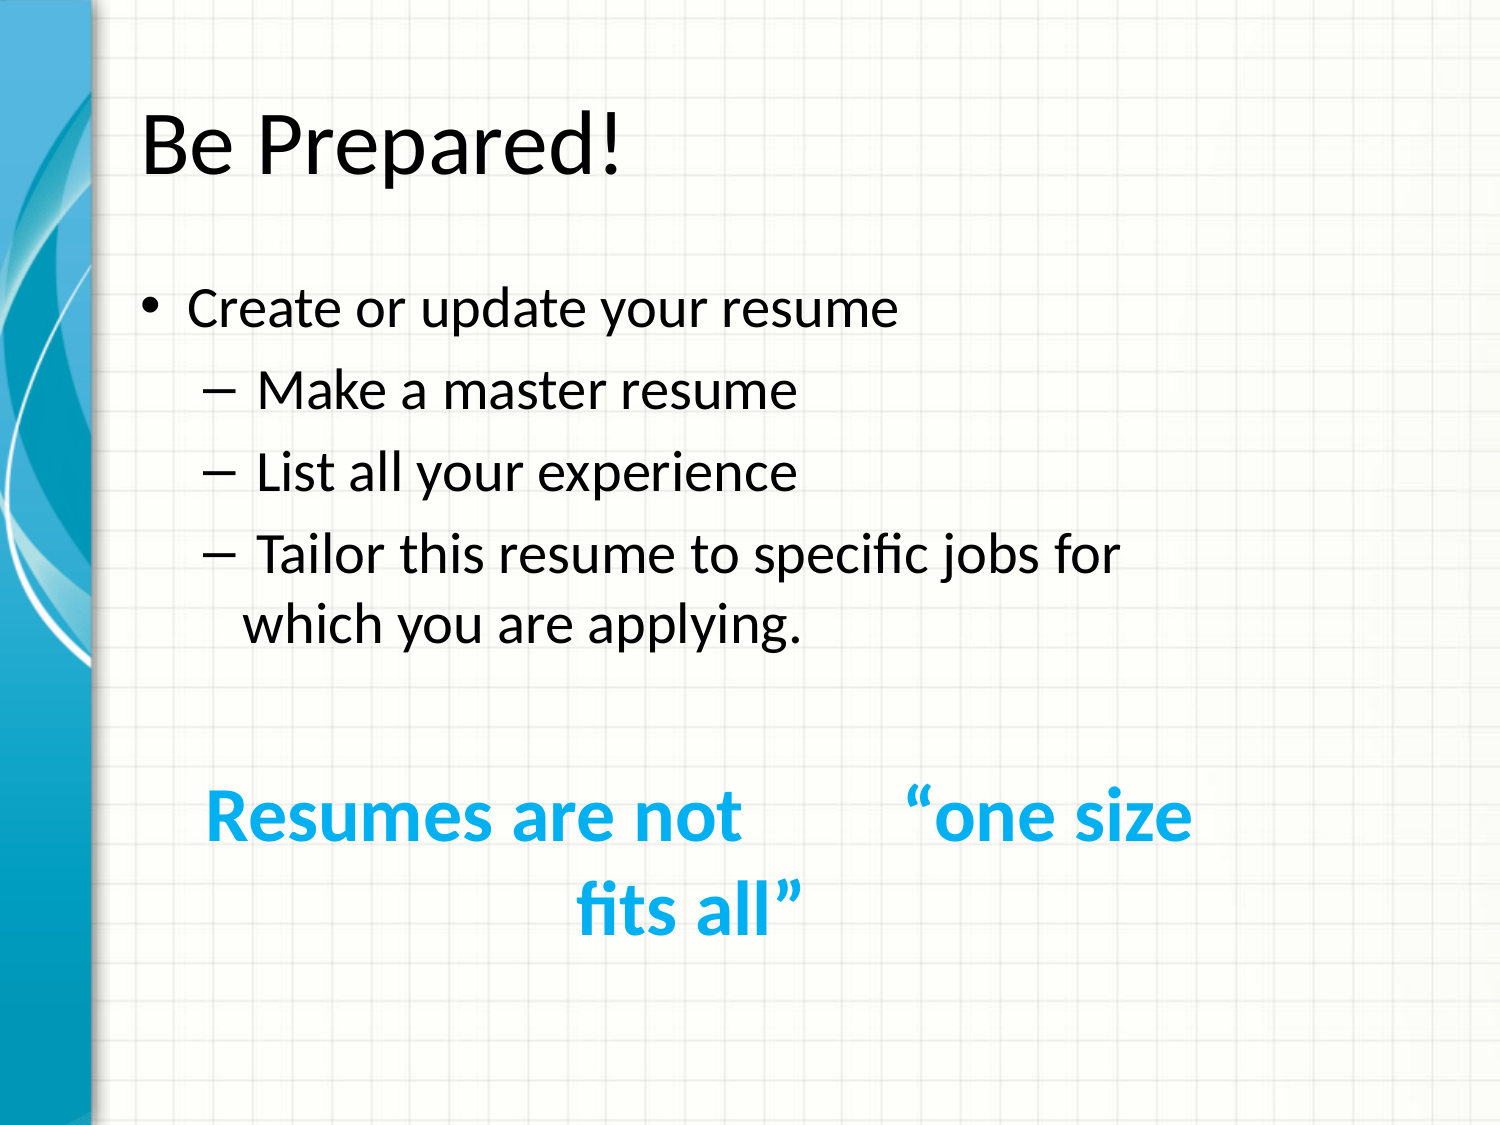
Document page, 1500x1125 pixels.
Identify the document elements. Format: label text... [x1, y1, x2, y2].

picture [0, 0, 1500, 1125]
title Be Prepared! [125, 44, 1450, 232]
list Create or update your resume Make a master resume List all your experience Tailor this resume to specific jobs for which you are applying. Resumes are not “one size fits all” [125, 261, 1213, 967]
